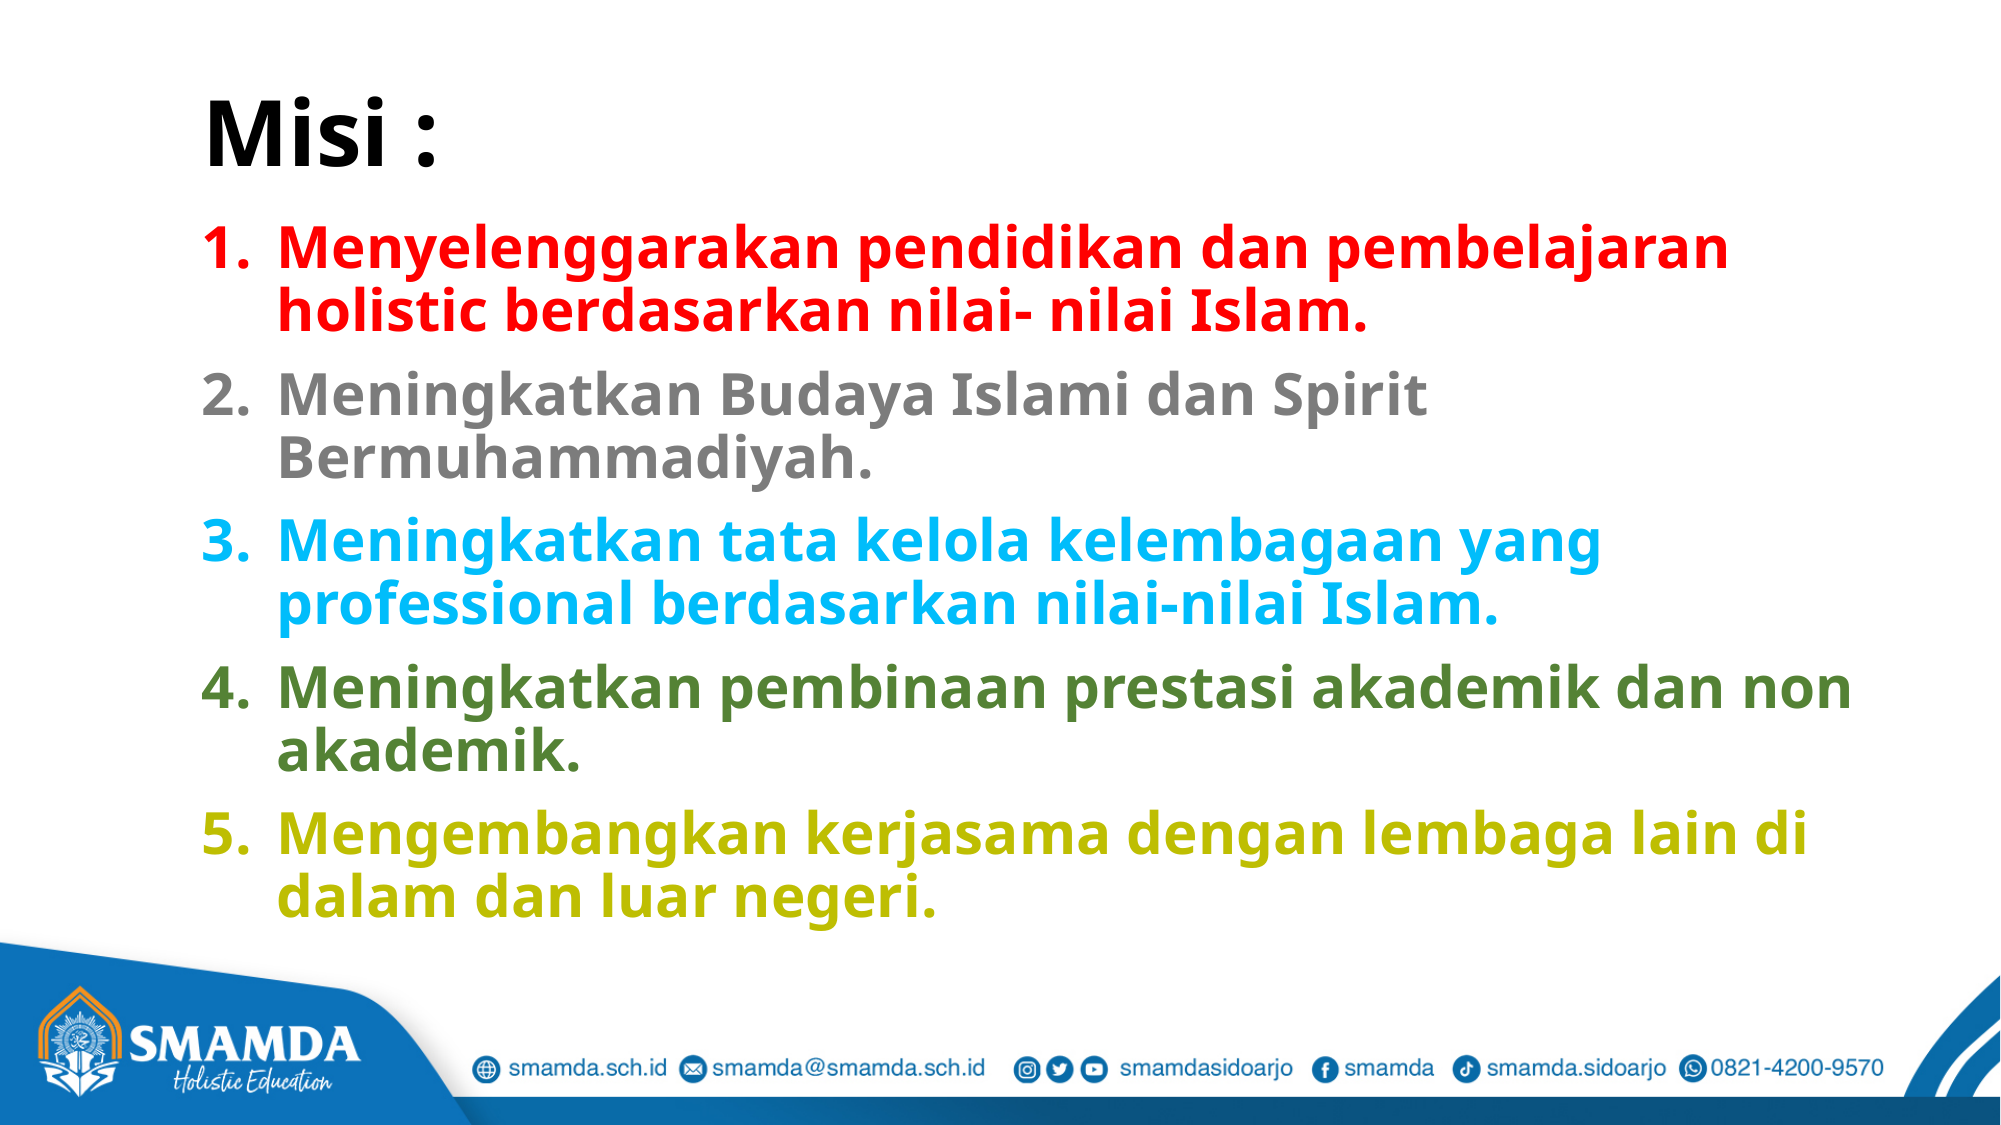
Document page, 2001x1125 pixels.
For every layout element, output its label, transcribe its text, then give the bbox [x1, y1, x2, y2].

text_box Misi : [187, 79, 1813, 211]
text_box Menyelenggarakan pendidikan dan pembelajaran holistic berdasarkan nilai- nilai Islam. Meningkatkan Budaya Islami dan Spirit Bermuhammadiyah. Meningkatkan tata kelola kelembagaan yang professional berdasarkan nilai-nilai Islam. Meningkatkan pembinaan prestasi akademik dan non akademik. Mengembangkan kerjasama dengan lembaga lain di dalam dan luar negeri. [187, 211, 1877, 1011]
picture [0, 0, 2001, 1125]
